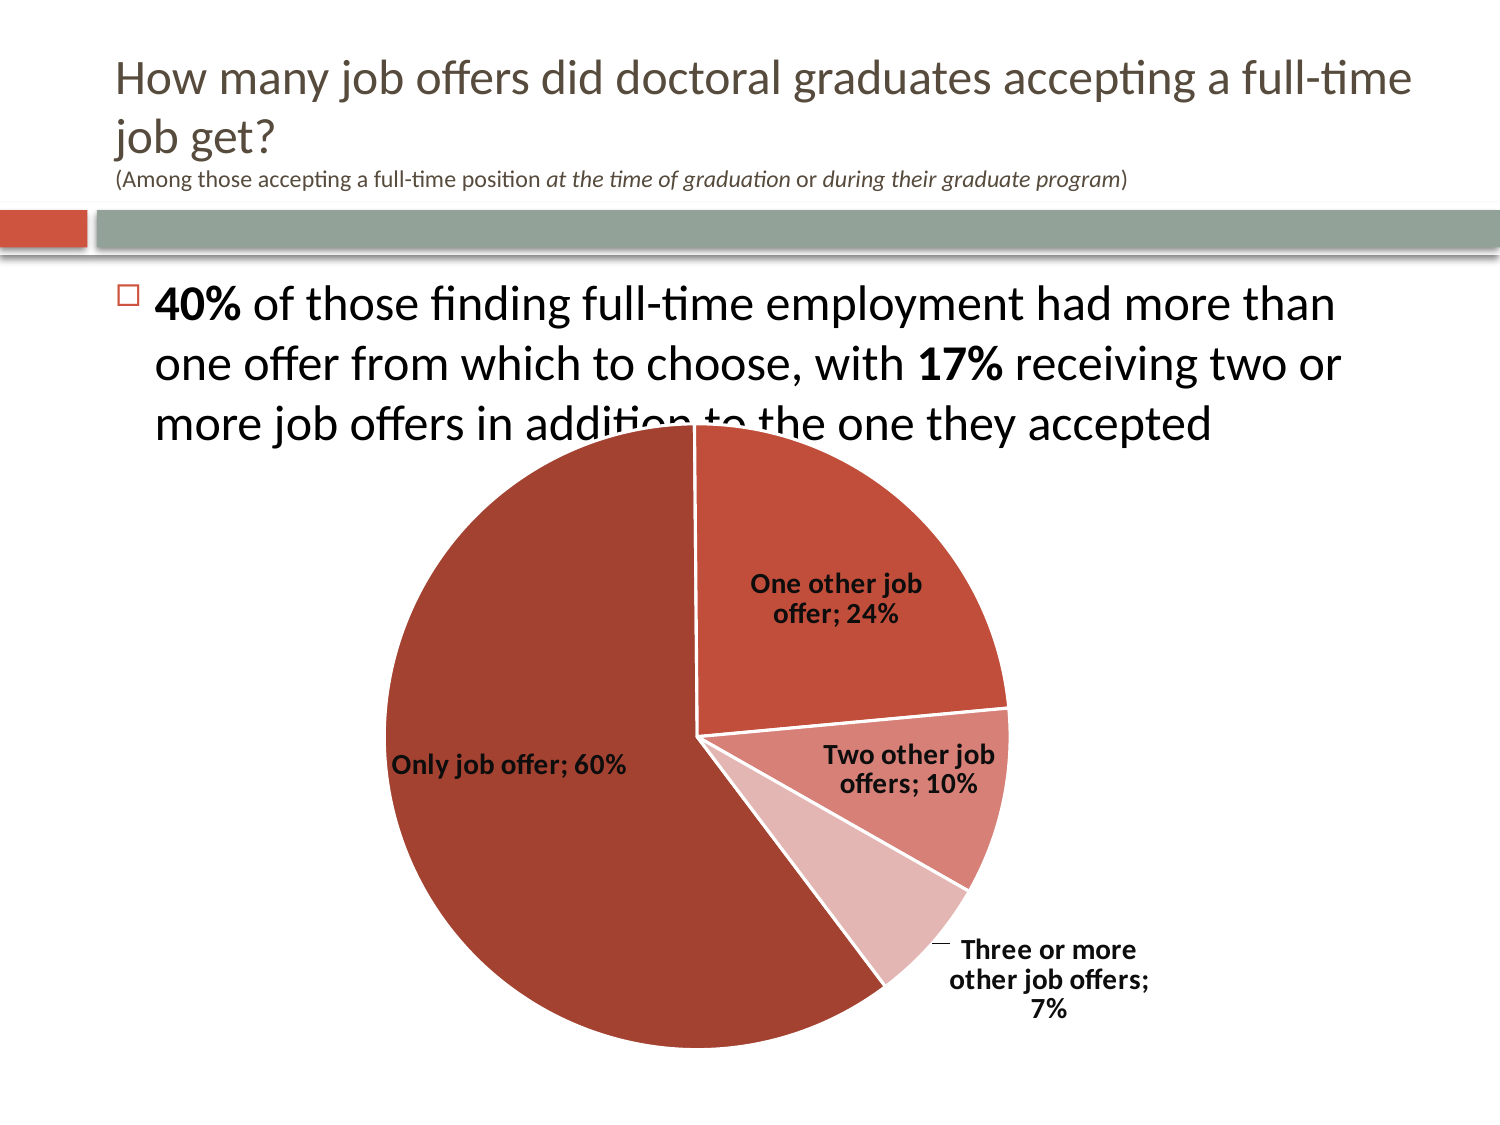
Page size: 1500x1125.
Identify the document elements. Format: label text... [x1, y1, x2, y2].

chart [122, 406, 1358, 1082]
list 40% of those finding full-time employment had more than one offer from which to choose, with 17% receiving two or more job offers in addition to the one they accepted [100, 262, 1438, 1125]
title How many job offers did doctoral graduates accepting a full-time job get? (Among those accepting a full-time position at the time of graduation or during their graduate program) [100, 37, 1438, 200]
